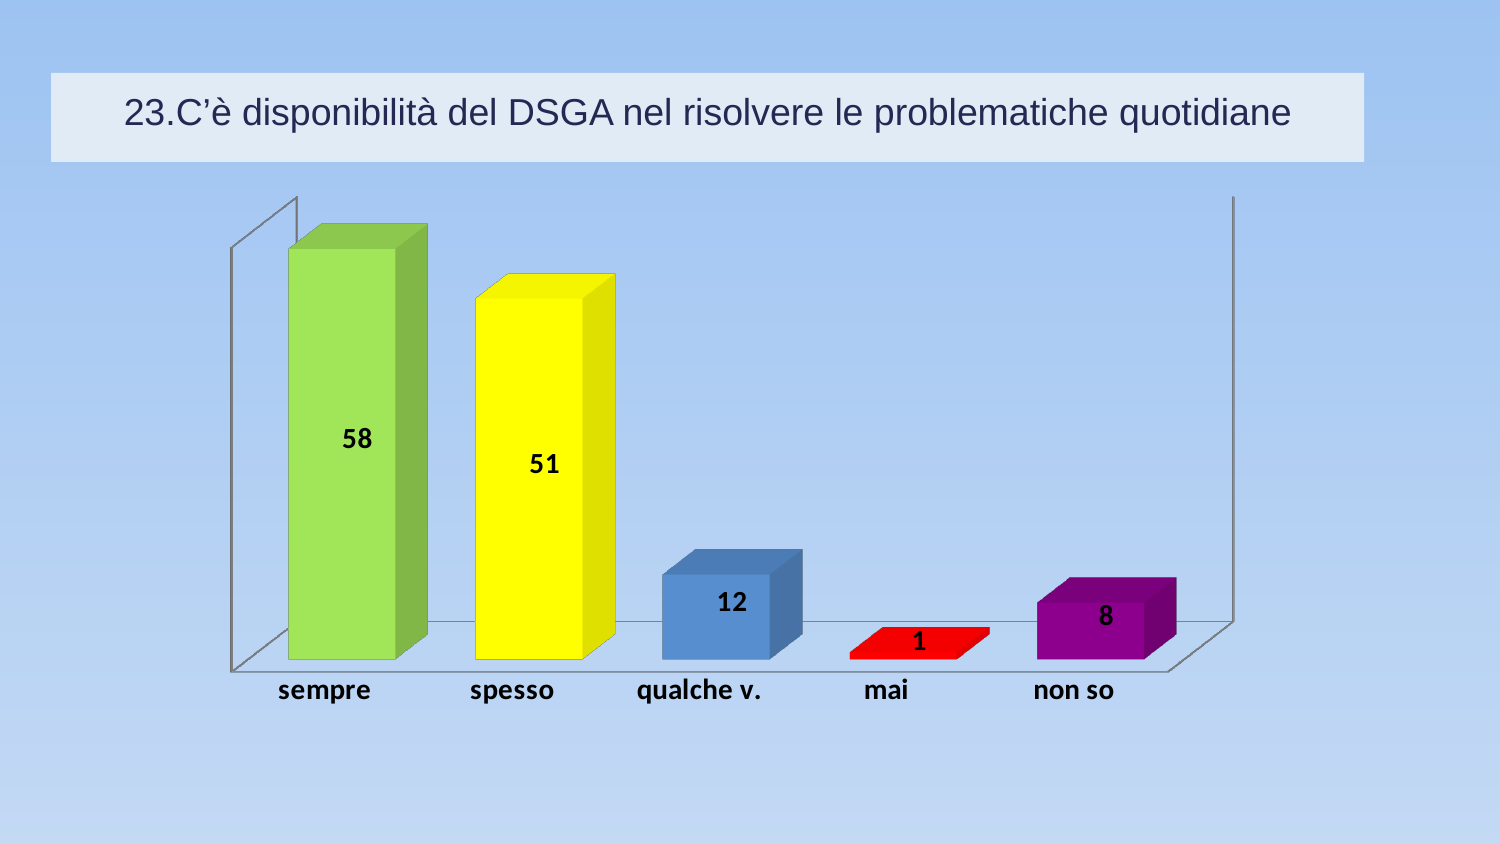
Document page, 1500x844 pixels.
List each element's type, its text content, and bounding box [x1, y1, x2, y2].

chart [194, 185, 1270, 719]
title 23.C’è disponibilità del DSGA nel risolvere le problematiche quotidiane [51, 72, 1365, 162]
